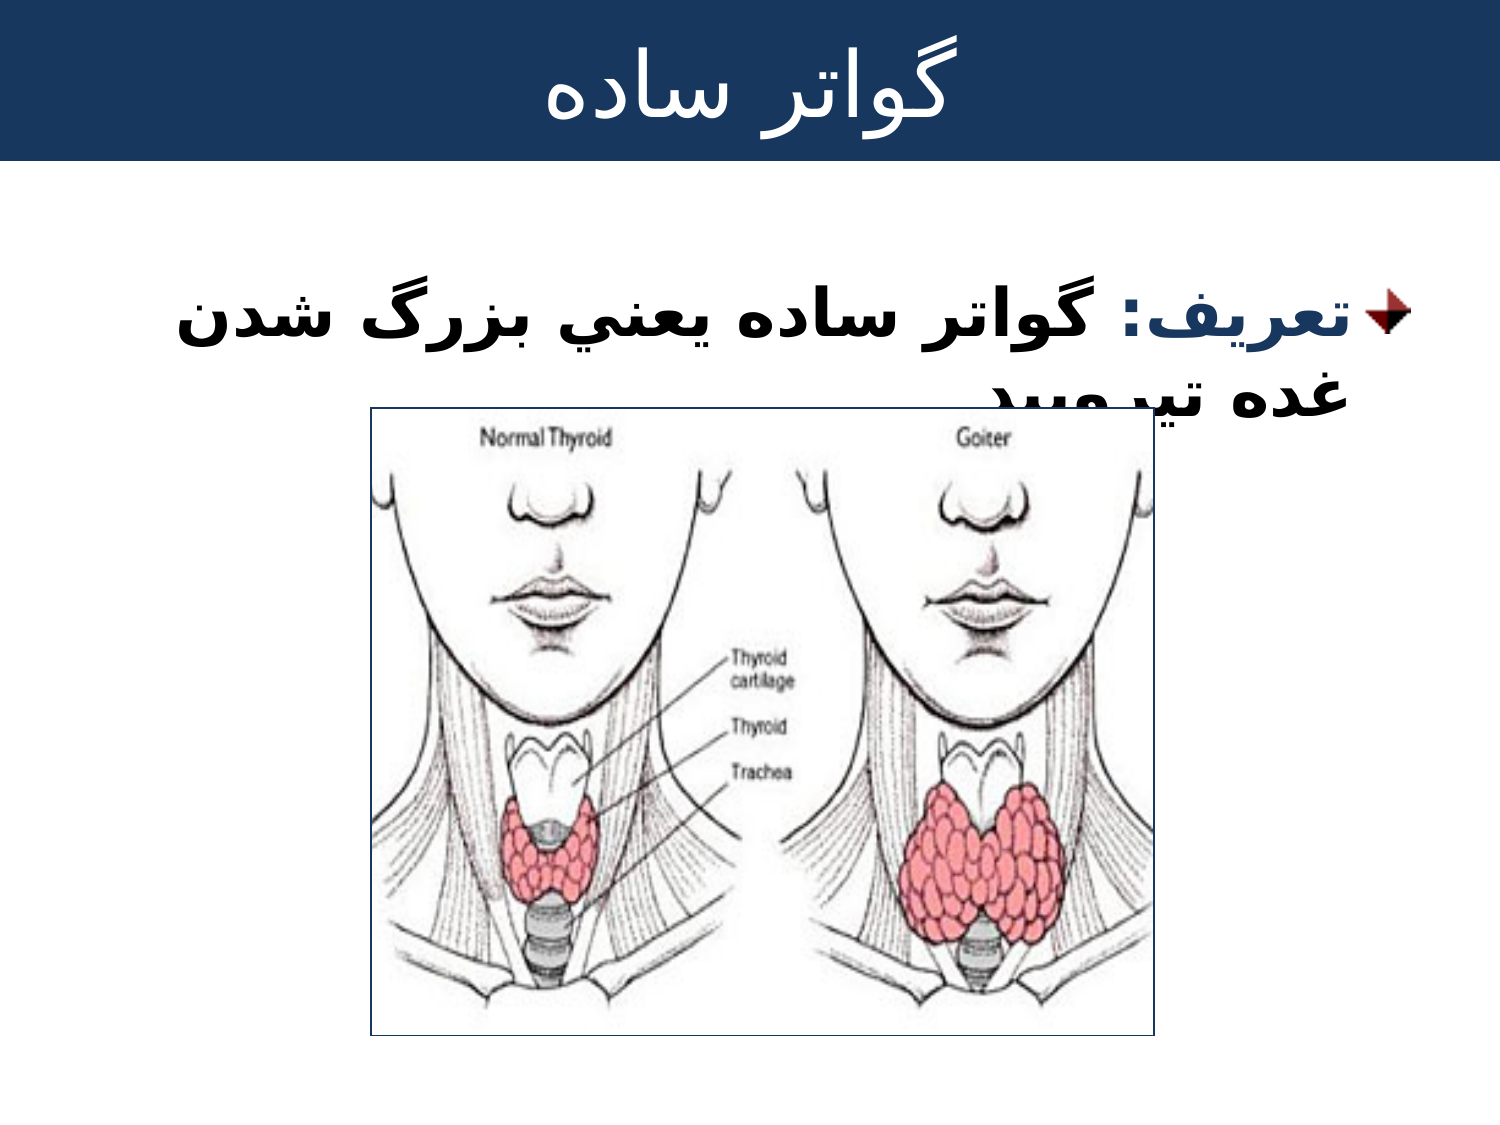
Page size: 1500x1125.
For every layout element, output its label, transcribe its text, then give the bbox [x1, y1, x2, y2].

picture [371, 408, 1154, 1036]
list تعريف: گواتر ساده يعني بزرگ شدن غده تيروييد [74, 262, 1426, 1006]
title گواتر ساده [0, 0, 1500, 162]
picture [1363, 286, 1411, 334]
